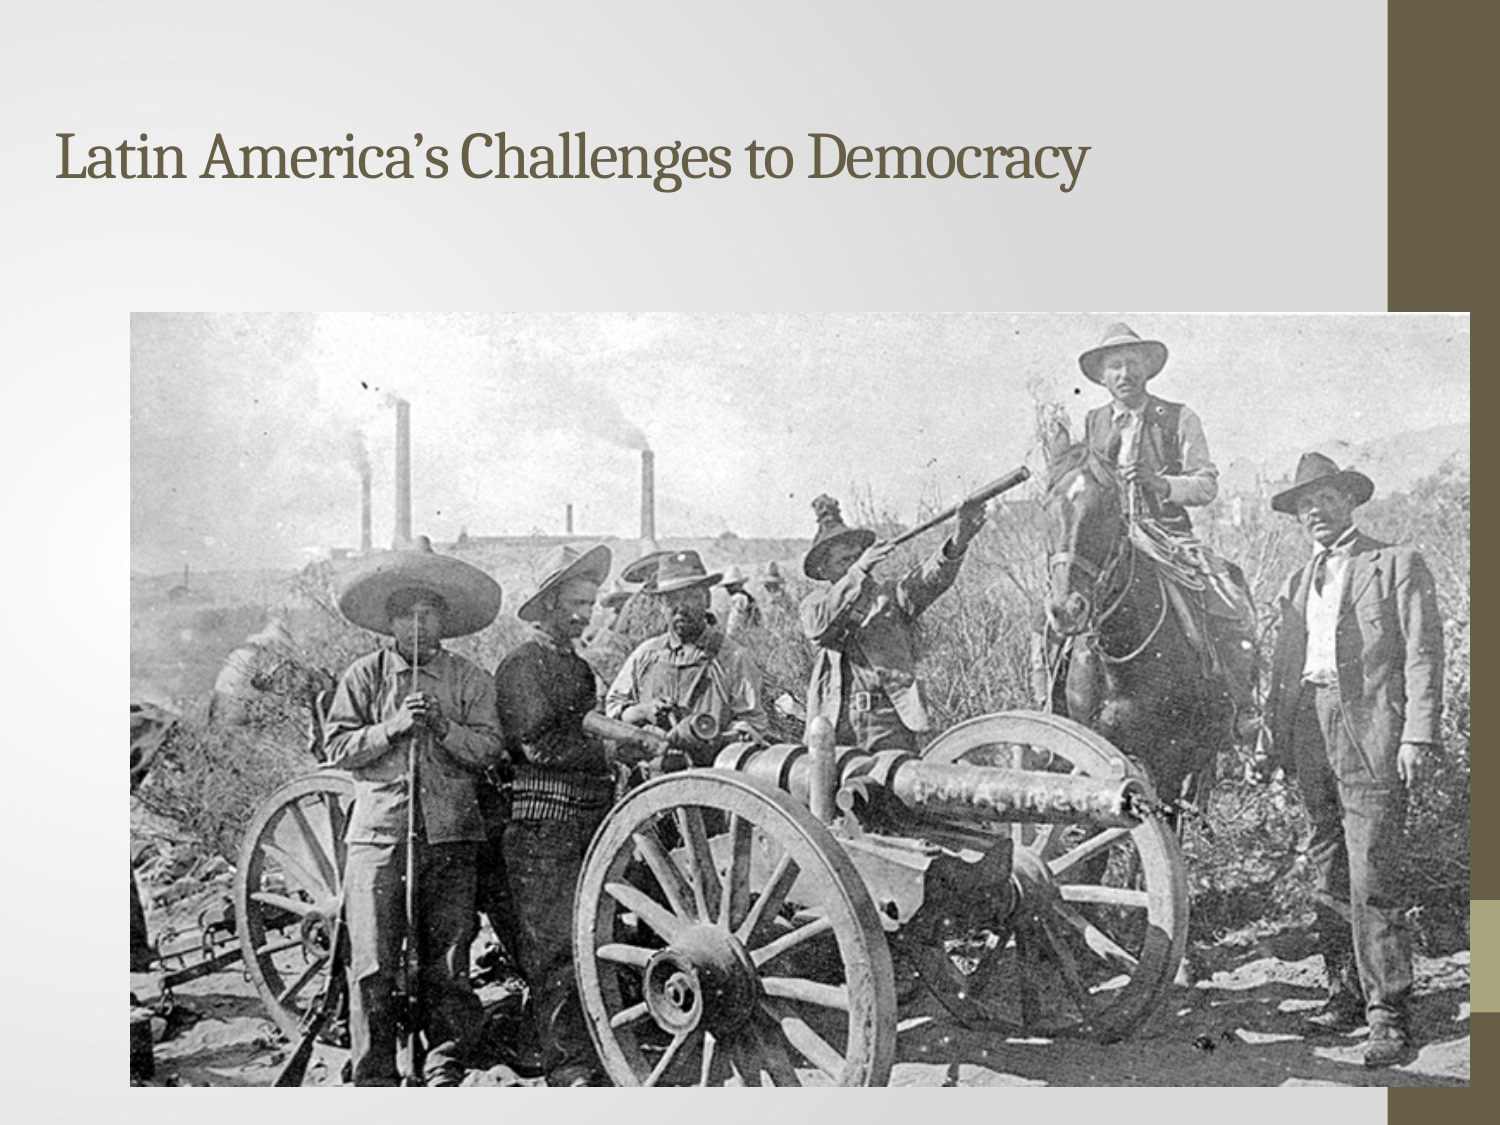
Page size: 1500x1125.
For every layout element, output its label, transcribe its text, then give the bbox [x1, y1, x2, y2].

picture [130, 311, 1471, 1088]
title Latin America’s Challenges to Democracy [0, 5, 1500, 200]
